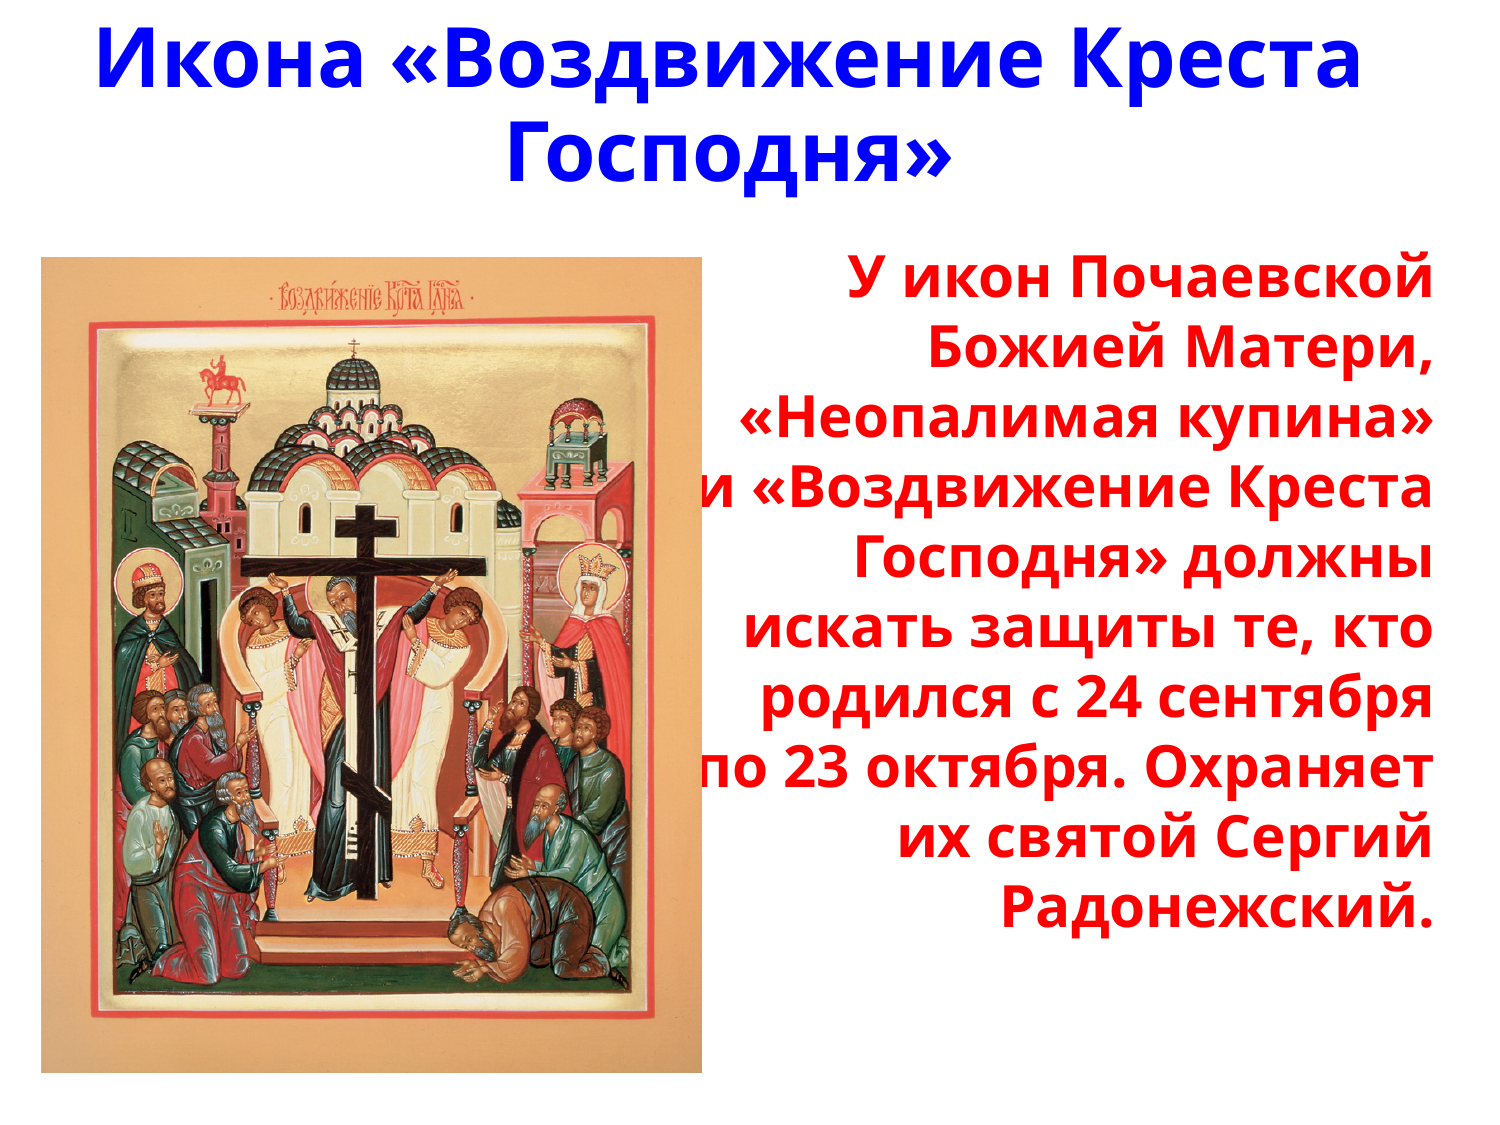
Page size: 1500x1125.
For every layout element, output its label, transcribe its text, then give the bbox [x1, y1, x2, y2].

text_box У икон Почаевской Божией Матери, «Неопалимая купина» и «Воздвижение Креста Господня» должны искать защиты те, кто родился с 24 сентября по 23 октября. Охраняет их святой Сергий Радонежский. [620, 231, 1451, 348]
picture [40, 256, 703, 1073]
text_box Икона «Воздвижение Креста Господня» [0, 0, 1451, 209]
